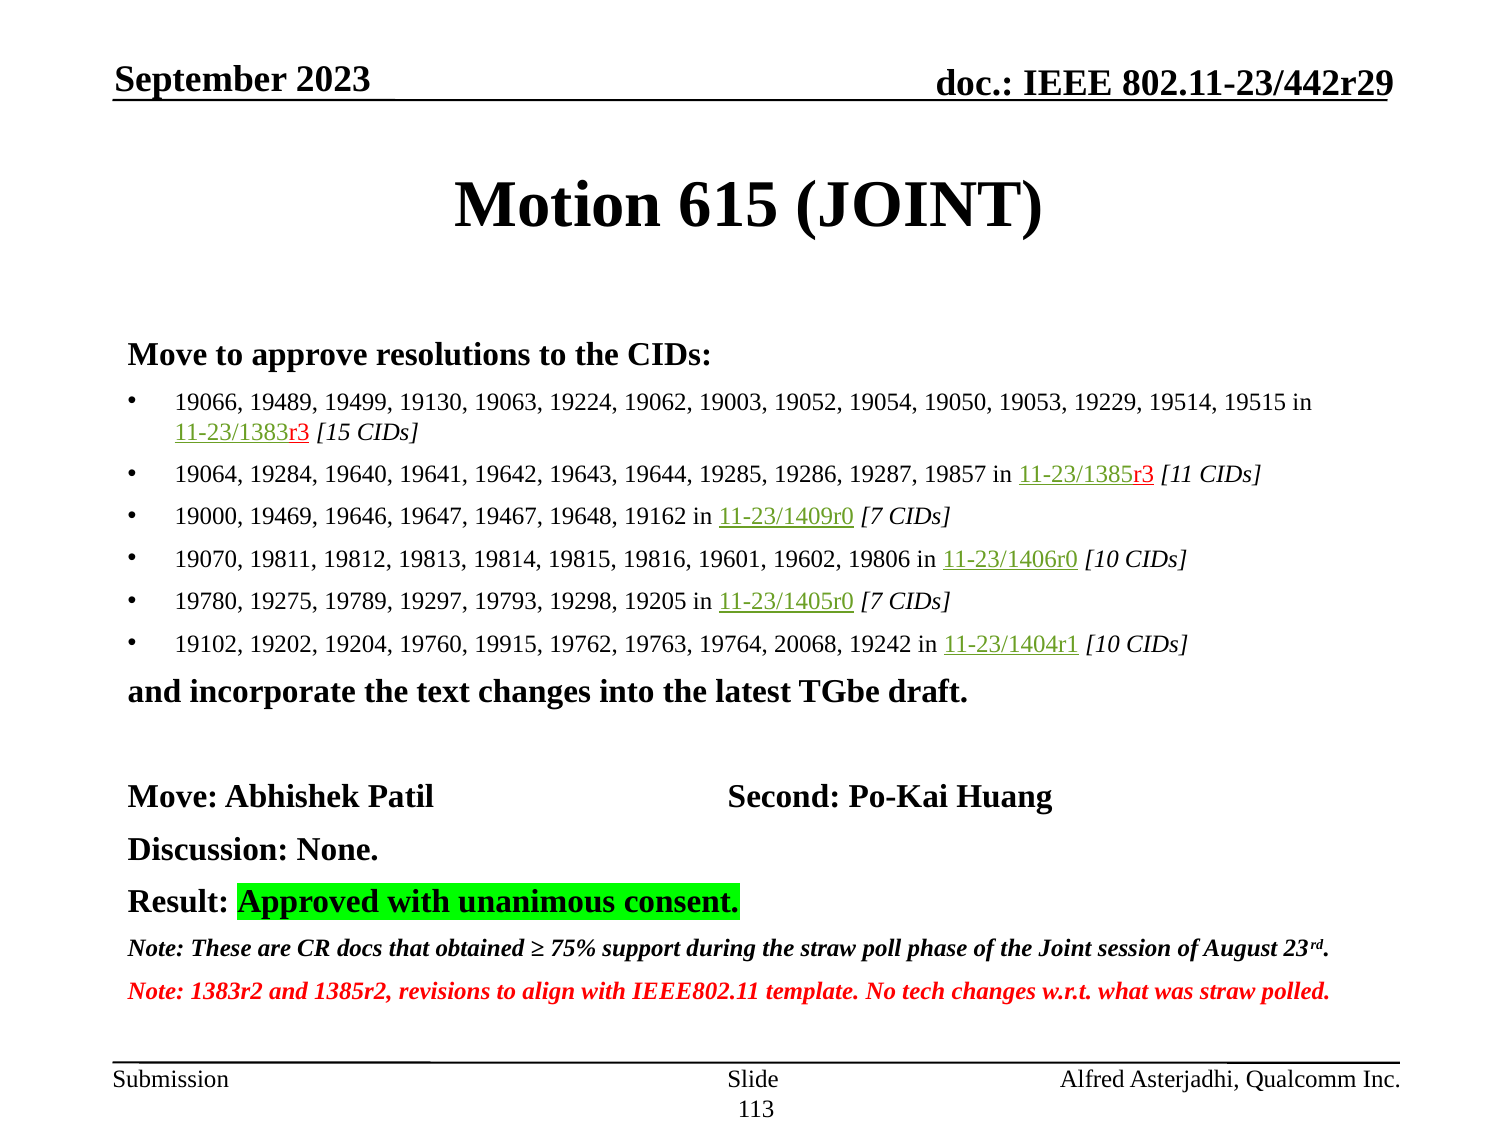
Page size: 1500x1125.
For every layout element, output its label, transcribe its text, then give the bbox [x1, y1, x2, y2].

title Motion 615 (JOINT) [112, 112, 1388, 288]
list Move to approve resolutions to the CIDs: 19066, 19489, 19499, 19130, 19063, 19224, 19062, 19003, 19052, 19054, 19050, 19053, 19229, 19514, 19515 in 11-23/1383r3 [15 CIDs] 19064, 19284, 19640, 19641, 19642, 19643, 19644, 19285, 19286, 19287, 19857 in 11-23/1385r3 [11 CIDs] 19000, 19469, 19646, 19647, 19467, 19648, 19162 in 11-23/1409r0 [7 CIDs] 19070, 19811, 19812, 19813, 19814, 19815, 19816, 19601, 19602, 19806 in 11-23/1406r0 [10 CIDs] 19780, 19275, 19789, 19297, 19793, 19298, 19205 in 11-23/1405r0 [7 CIDs] 19102, 19202, 19204, 19760, 19915, 19762, 19763, 19764, 20068, 19242 in 11-23/1404r1 [10 CIDs] and incorporate the text changes into the latest TGbe draft. Move: Abhishek Patil Second: Po-Kai Huang Discussion: None. Result: Approved with unanimous consent. Note: These are CR docs that obtained ≥ 75% support during the straw poll phase of the Joint session of August 23rd. Note: 1383r2 and 1385r2, revisions to align with IEEE802.11 template. No tech changes w.r.t. what was straw polled. [112, 324, 1388, 1063]
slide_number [114, 54, 423, 100]
slide_number Slide 113 [712, 1061, 800, 1123]
footer Alfred Asterjadhi, Qualcomm Inc. [878, 1061, 1402, 1093]
